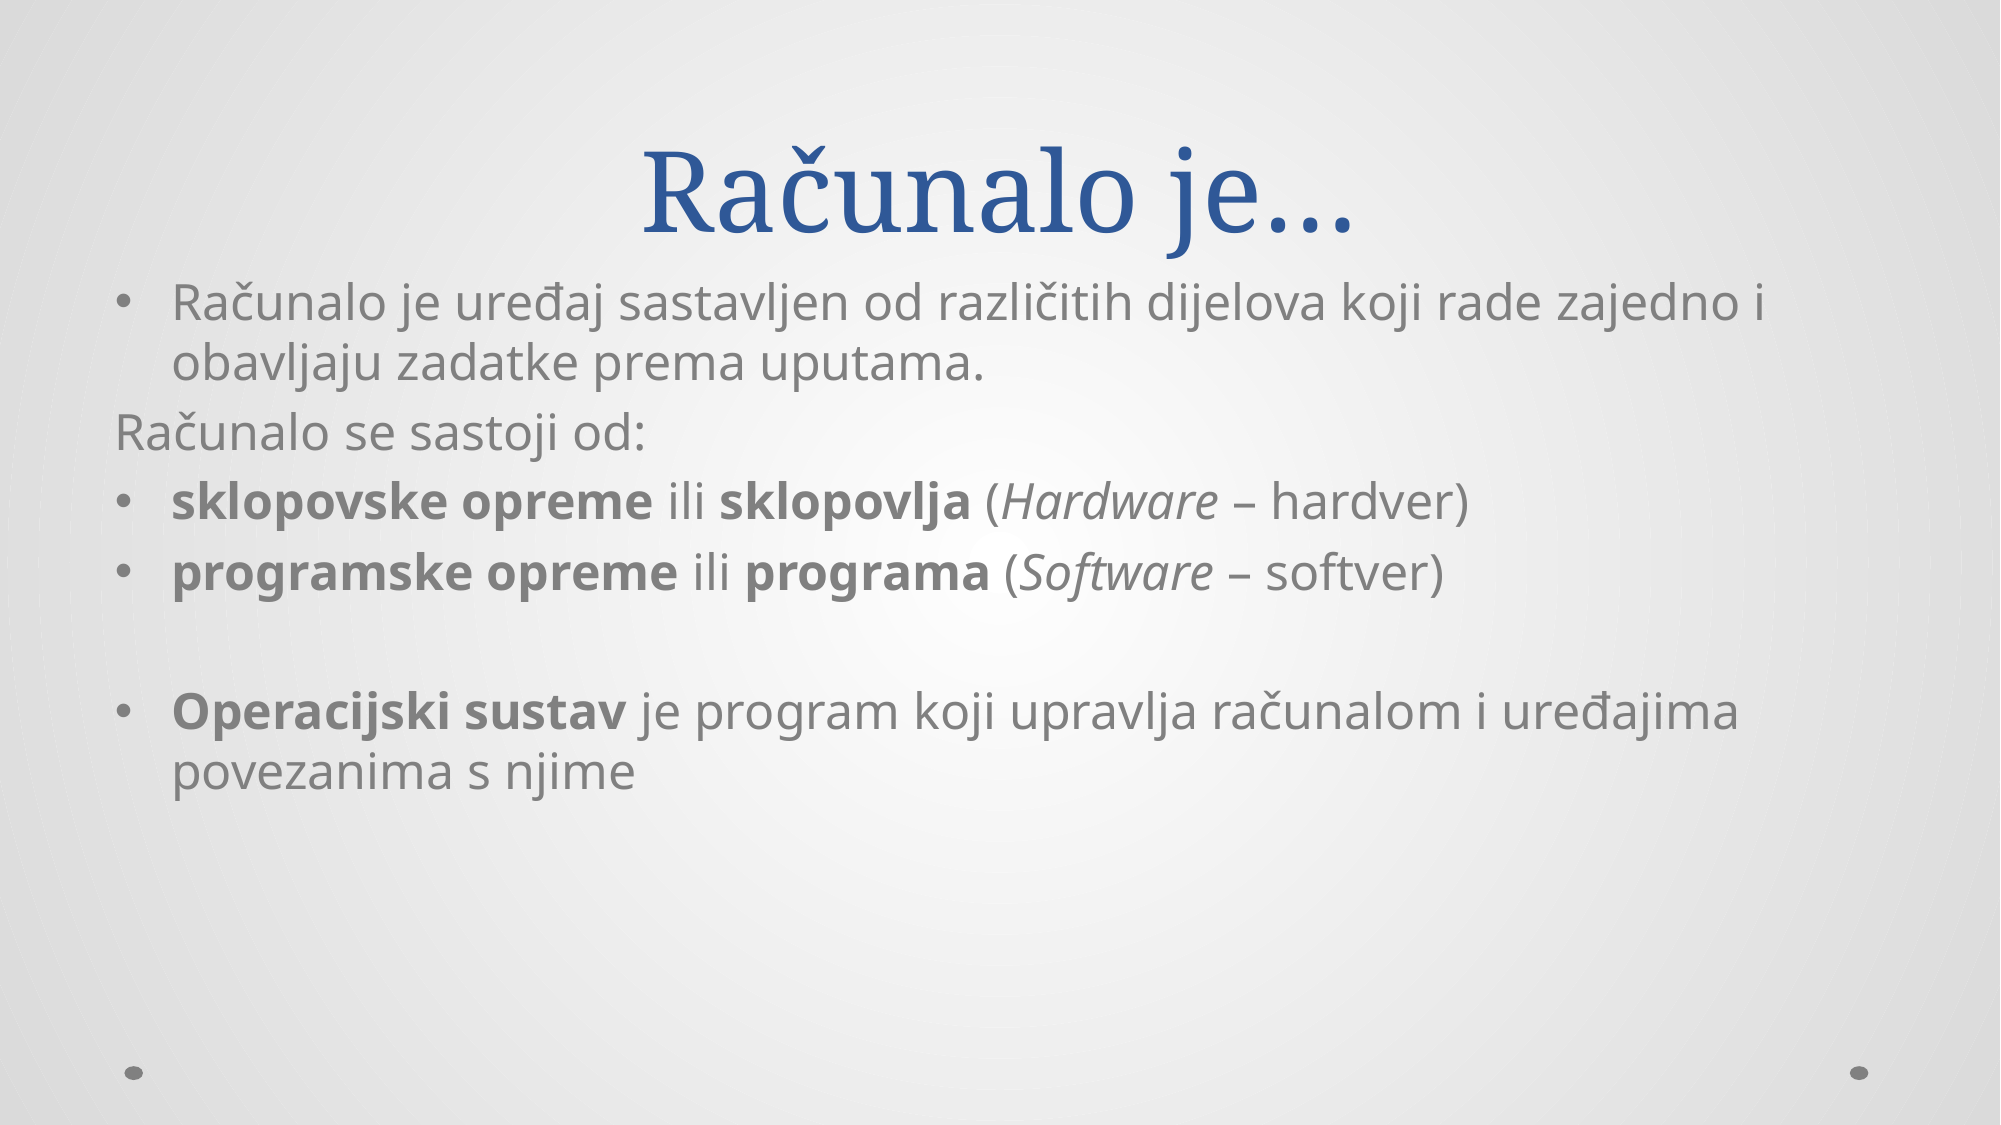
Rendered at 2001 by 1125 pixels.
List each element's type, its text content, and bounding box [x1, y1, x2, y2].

list Računalo je uređaj sastavljen od različitih dijelova koji rade zajedno i obavljaju zadatke prema uputama. Računalo se sastoji od: sklopovske opreme ili sklopovlja (Hardware – hardver) programske opreme ili programa (Software – softver) Operacijski sustav je program koji upravlja računalom i uređajima povezanima s njime [99, 262, 1900, 1005]
title Računalo je… [99, 0, 1900, 262]
